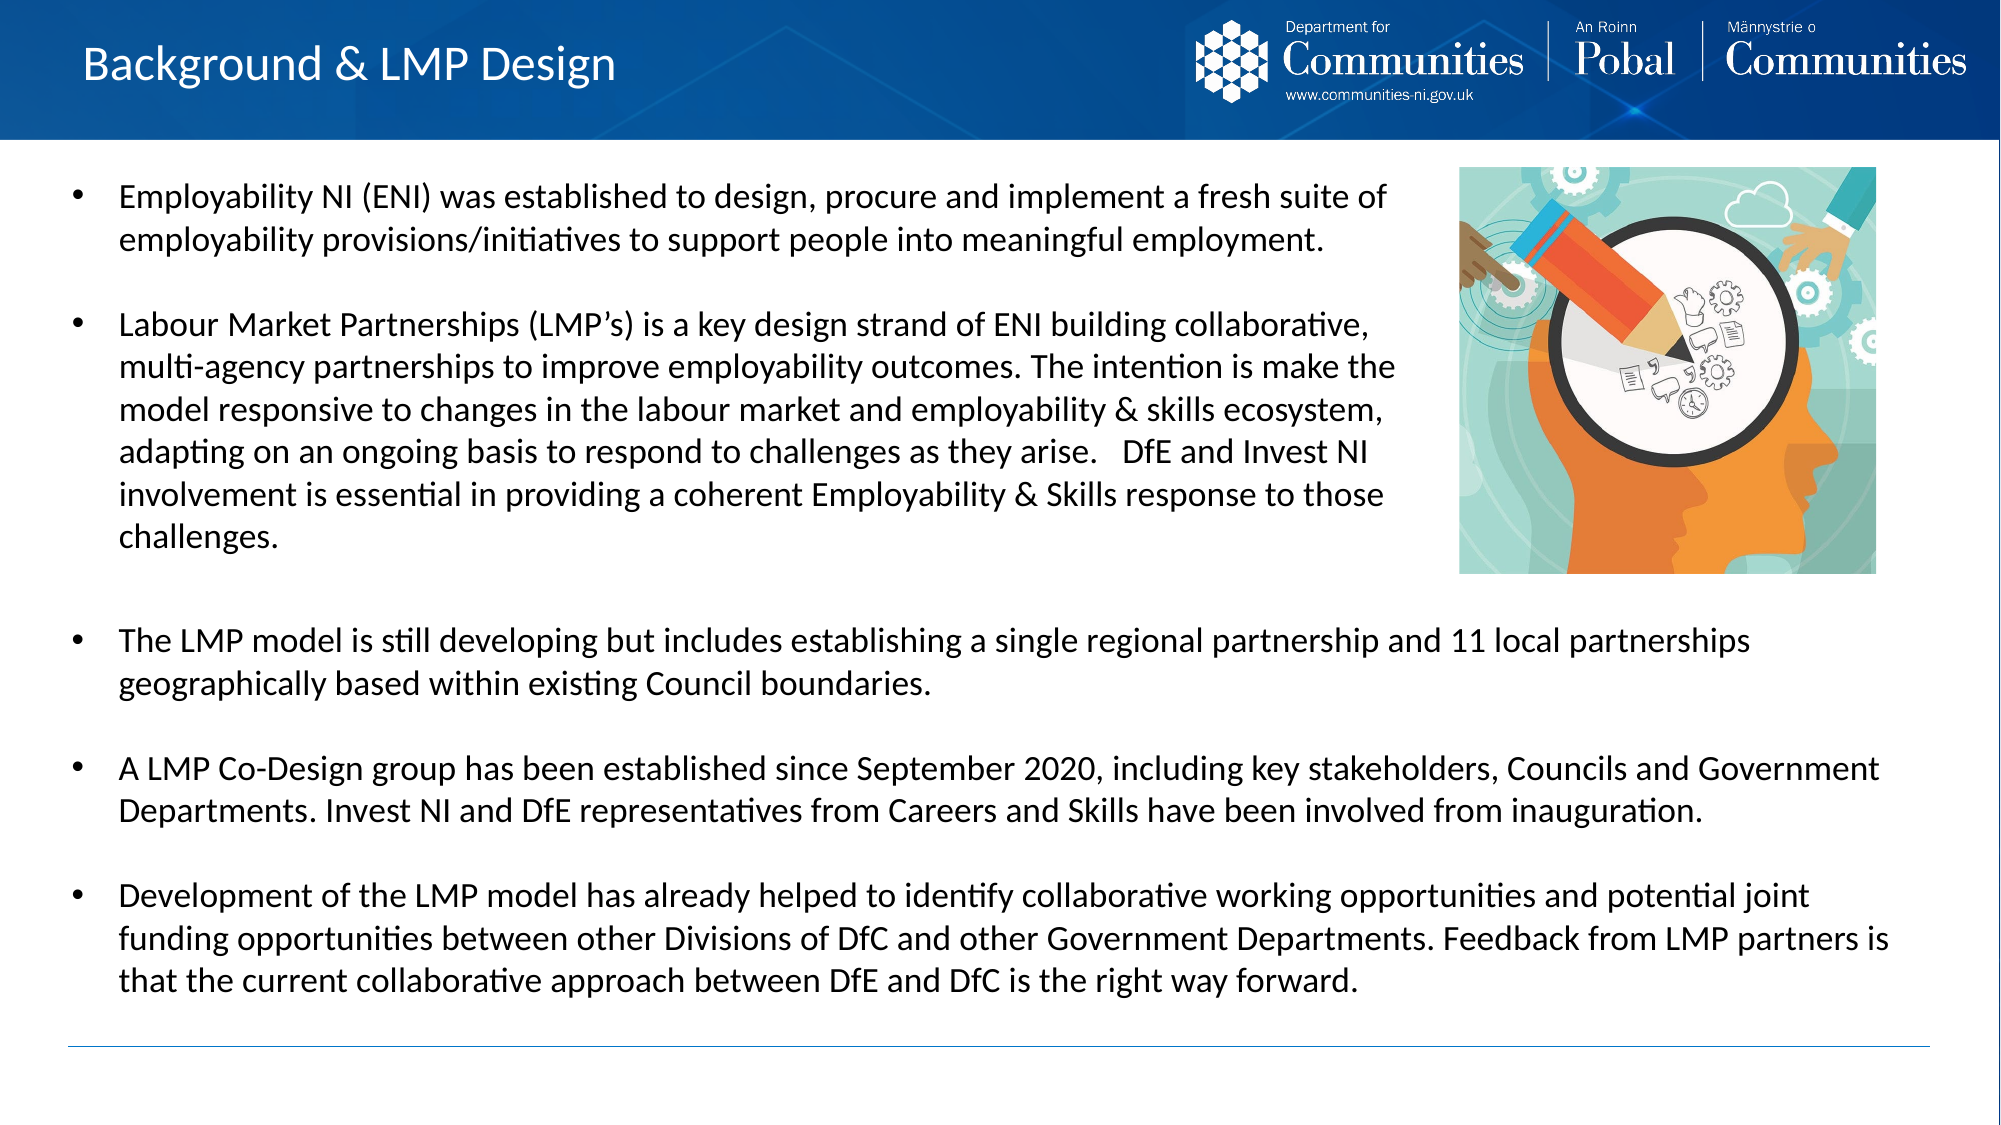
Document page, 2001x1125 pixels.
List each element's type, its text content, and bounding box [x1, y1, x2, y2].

text_box Background & LMP Design [68, 22, 794, 98]
picture [0, 0, 2001, 1125]
text_box Employability NI (ENI) was established to design, procure and implement a fresh suite of employability provisions/initiatives to support people into meaningful employment. Labour Market Partnerships (LMP’s) is a key design strand of ENI building collaborative, multi-agency partnerships to improve employability outcomes. The intention is make the model responsive to changes in the labour market and employability & skills ecosystem, adapting on an ongoing basis to respond to challenges as they arise. DfE and Invest NI involvement is essential in providing a coherent Employability & Skills response to those challenges. [57, 165, 1433, 606]
picture [1459, 167, 1877, 574]
text_box [0, 139, 2000, 1125]
text_box The LMP model is still developing but includes establishing a single regional partnership and 11 local partnerships geographically based within existing Council boundaries. A LMP Co-Design group has been established since September 2020, including key stakeholders, Councils and Government Departments. Invest NI and DfE representatives from Careers and Skills have been involved from inauguration. Development of the LMP model has already helped to identify collaborative working opportunities and potential joint funding opportunities between other Divisions of DfC and other Government Departments. Feedback from LMP partners is that the current collaborative approach between DfE and DfC is the right way forward. [56, 609, 1923, 1053]
